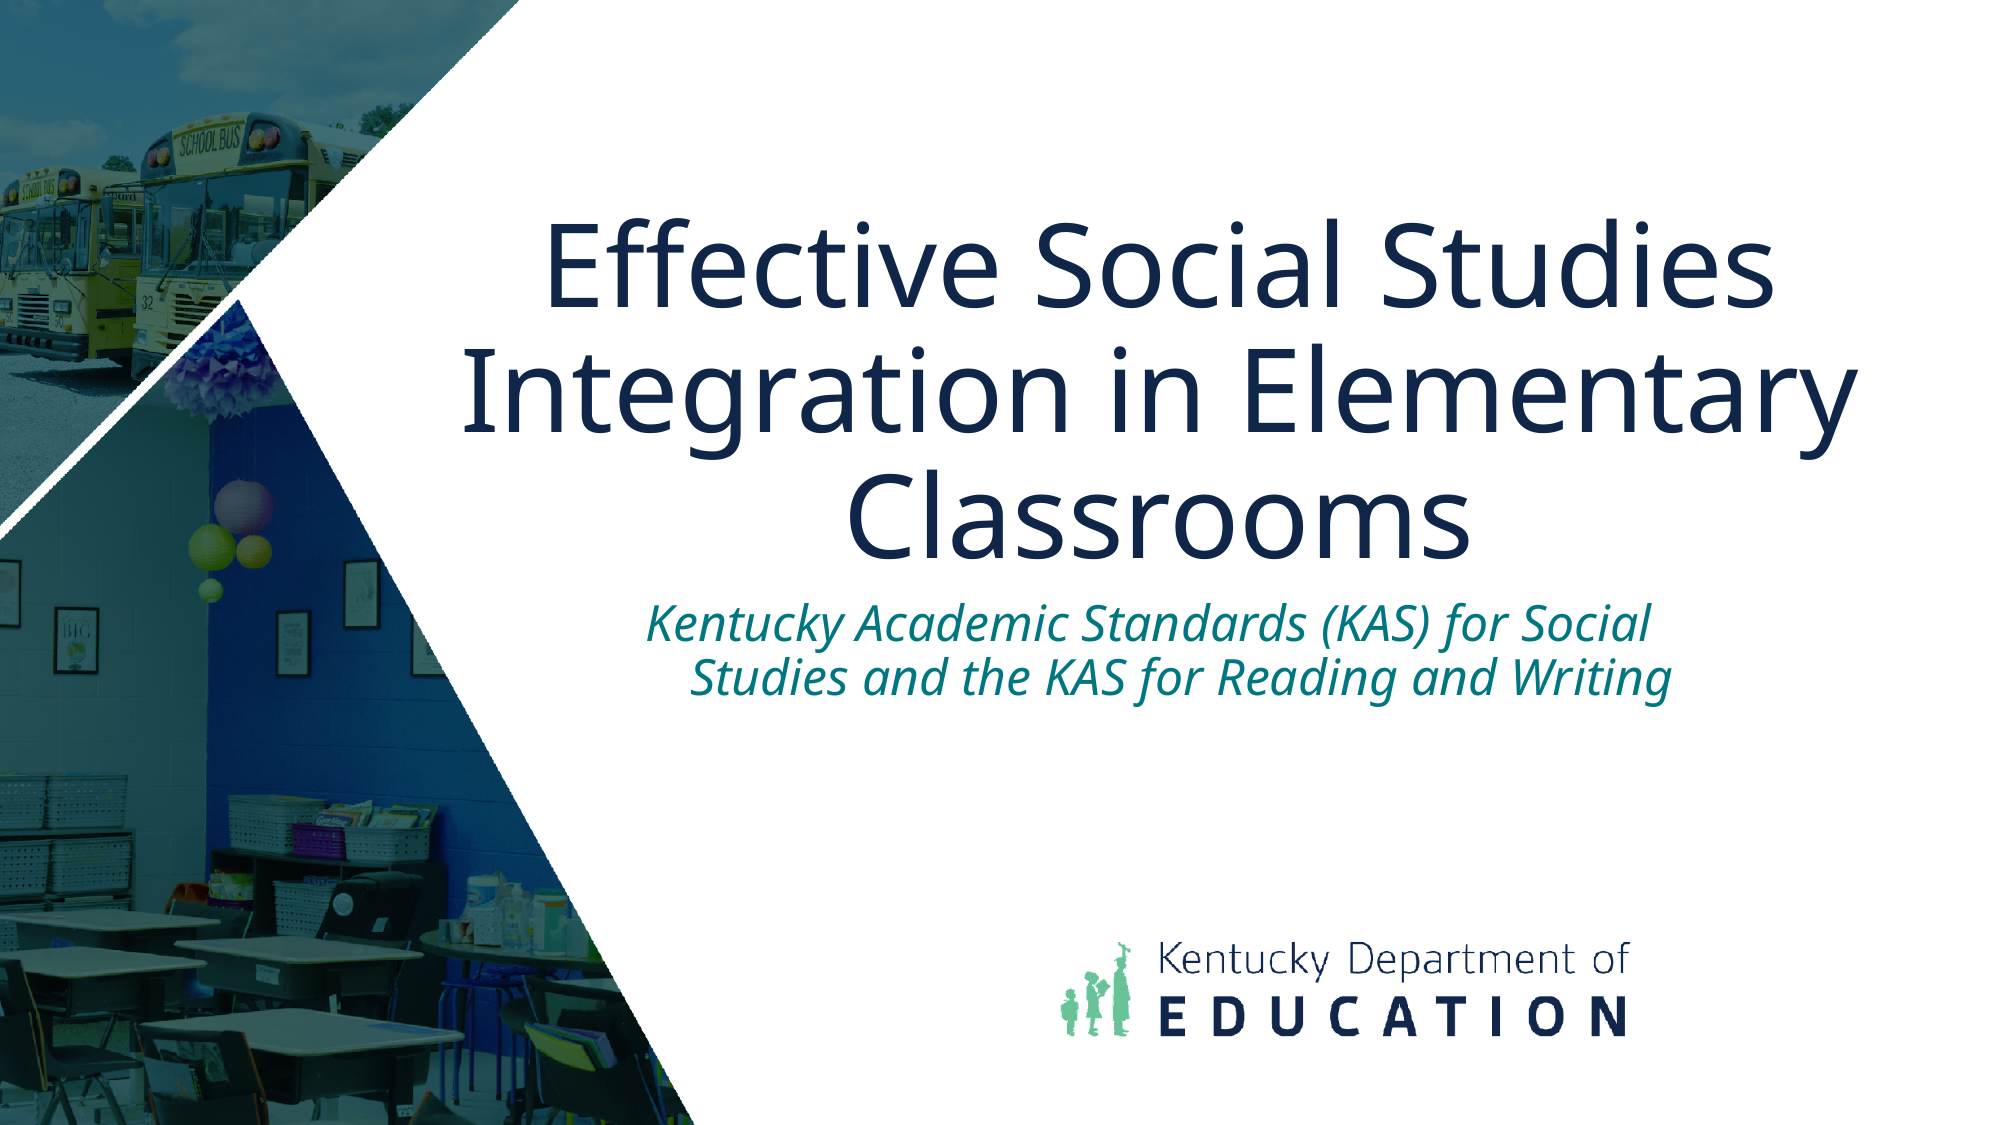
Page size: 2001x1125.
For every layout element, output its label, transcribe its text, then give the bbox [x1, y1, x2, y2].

picture [0, 0, 2001, 1125]
title Effective Social Studies Integration in Elementary Classrooms [409, 199, 1910, 591]
subtitle Kentucky Academic Standards (KAS) for Social Studies and the KAS for Reading and Writing [539, 590, 1750, 863]
